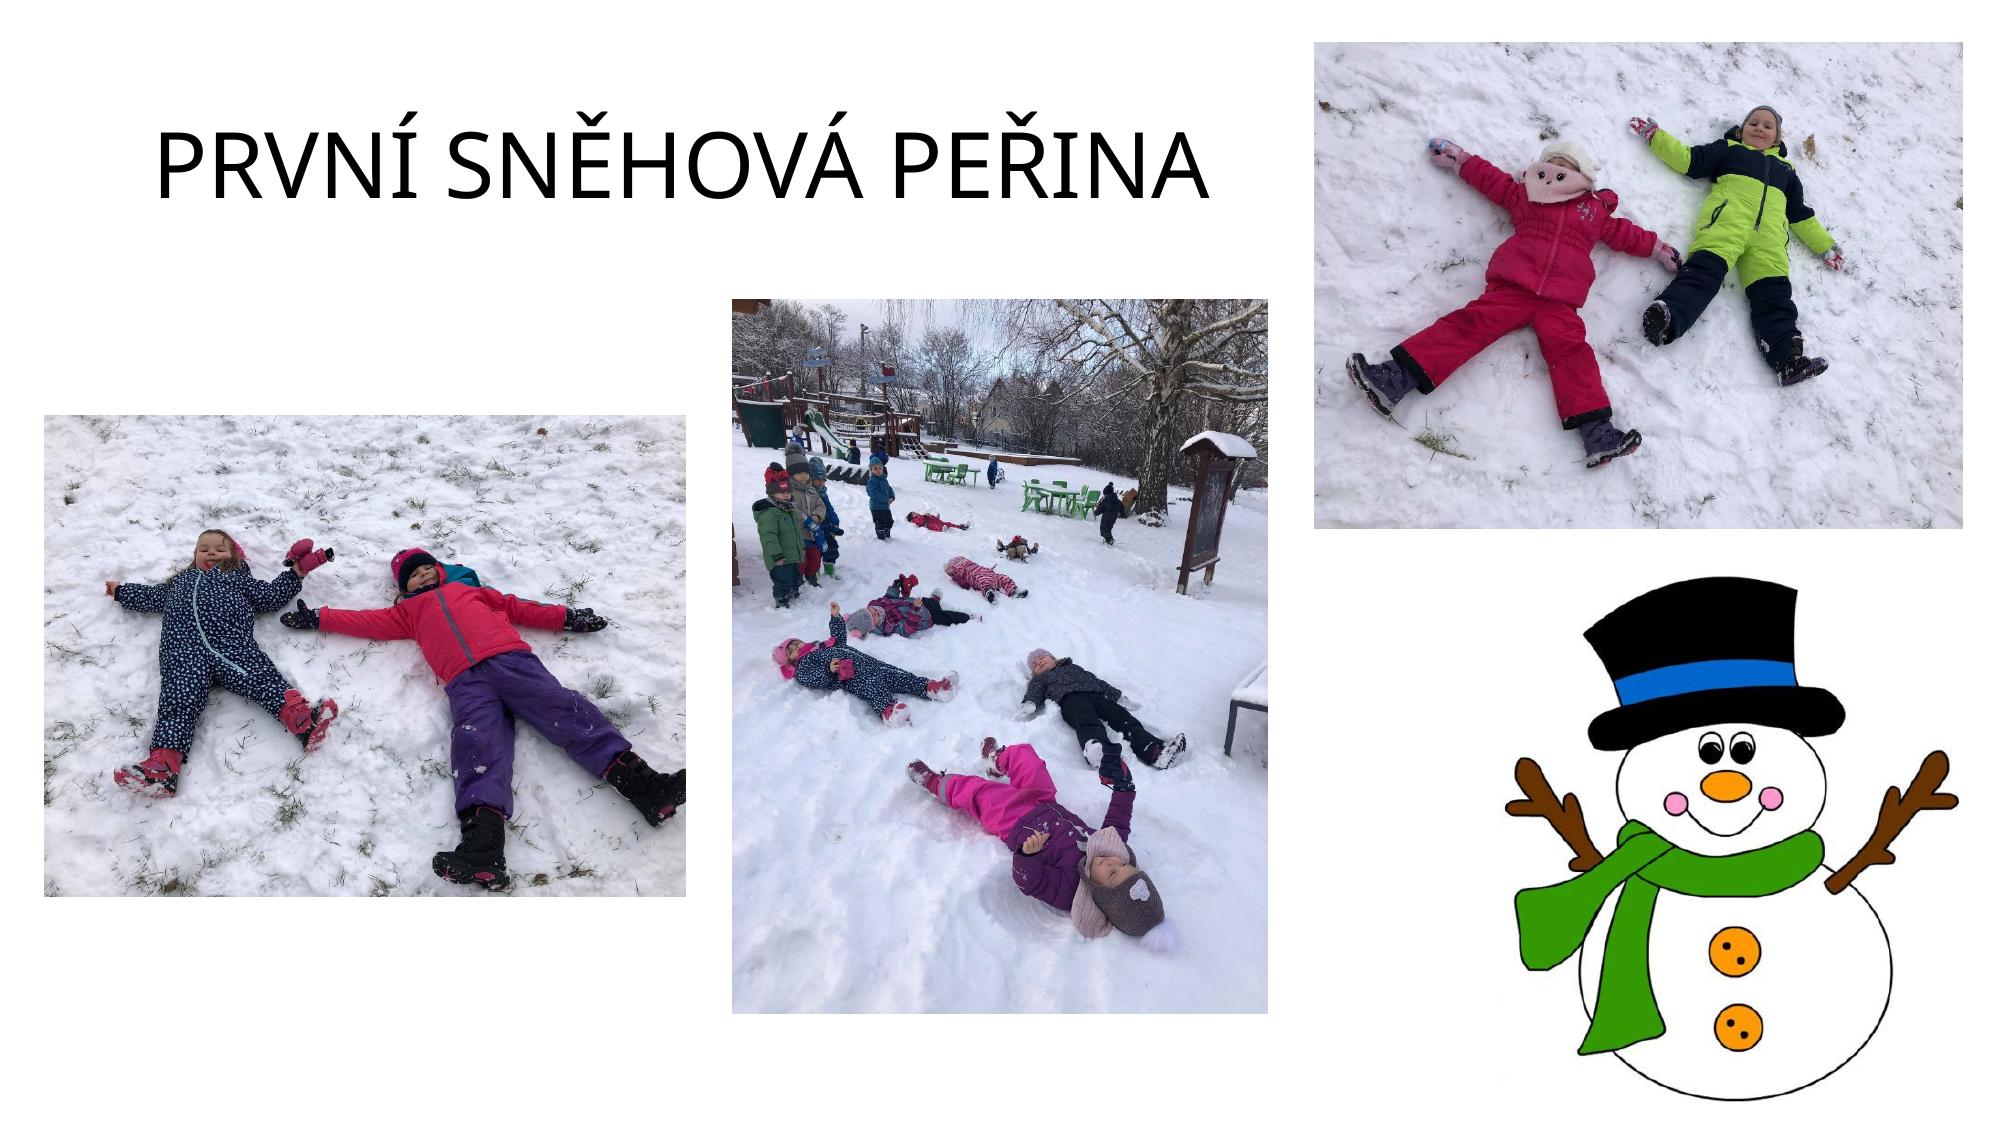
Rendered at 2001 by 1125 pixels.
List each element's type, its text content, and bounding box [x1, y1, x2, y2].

picture [44, 415, 686, 897]
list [732, 299, 1268, 1014]
picture [1314, 42, 1963, 1125]
title PRVNÍ SNĚHOVÁ PEŘINA [137, 59, 1314, 278]
